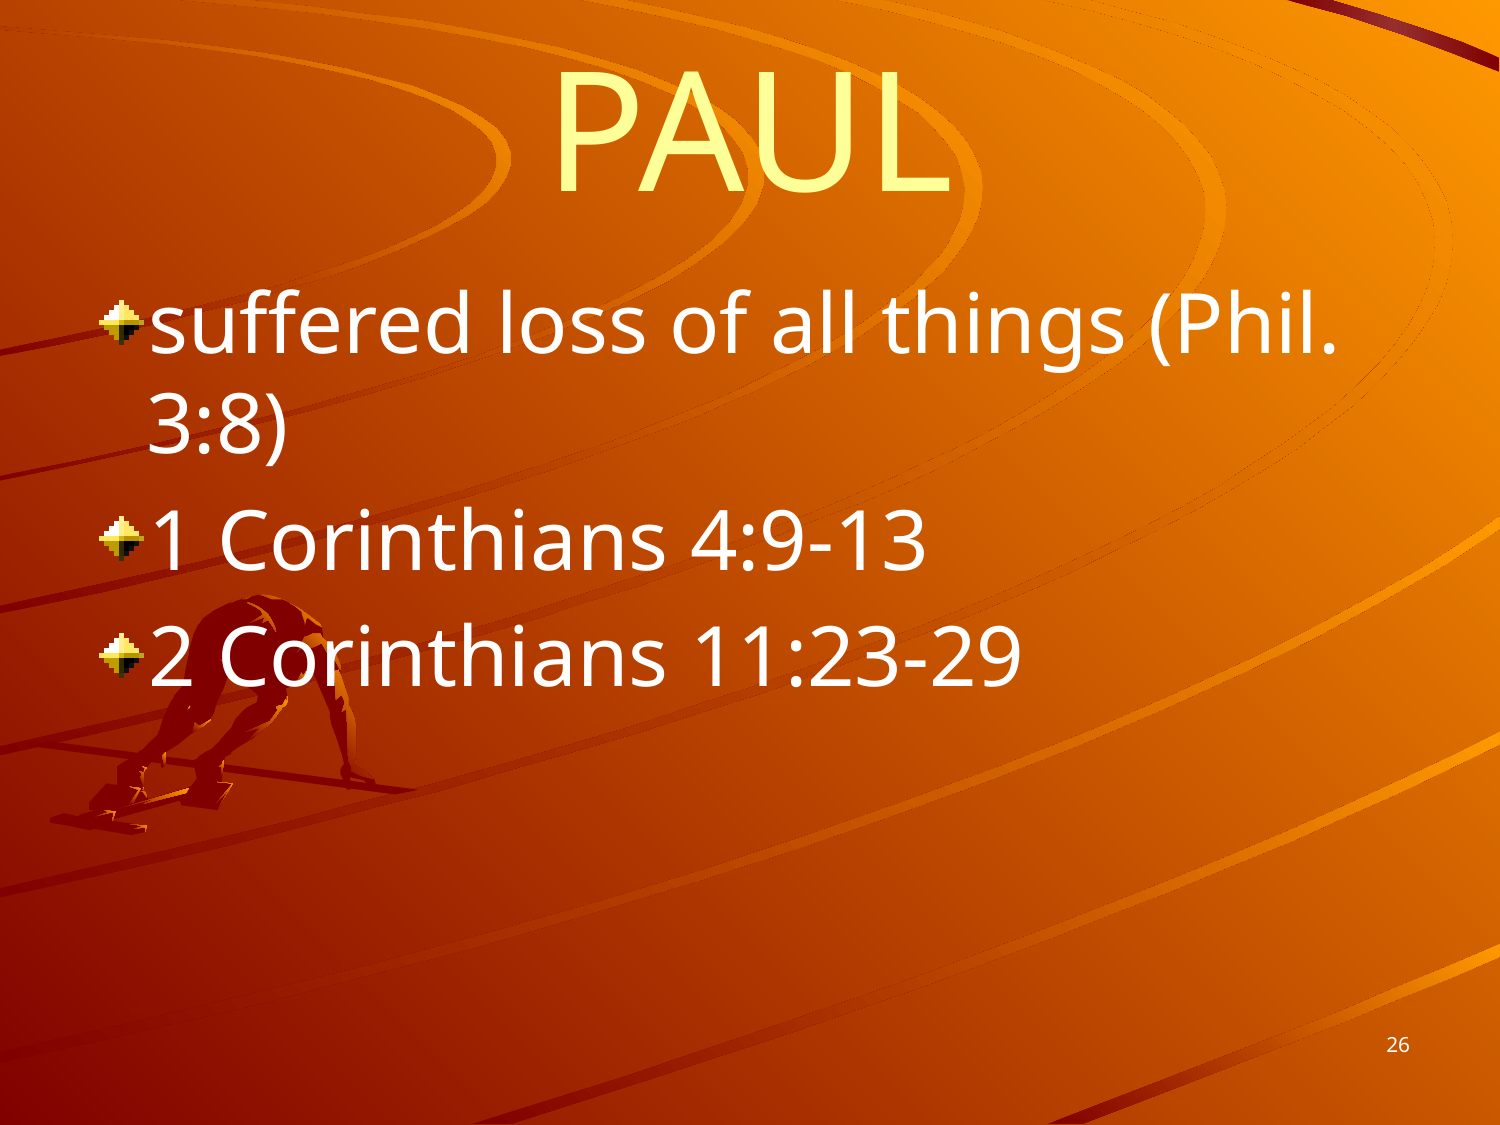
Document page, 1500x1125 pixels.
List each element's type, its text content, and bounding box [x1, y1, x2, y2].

picture [90, 507, 149, 566]
title PAUL [74, 25, 1426, 233]
picture [90, 290, 149, 350]
list suffered loss of all things (Phil. 3:8) 1 Corinthians 4:9-13 2 Corinthians 11:23-29 [74, 262, 1426, 638]
slide_number 26 [1074, 1023, 1426, 1100]
picture [90, 623, 149, 683]
